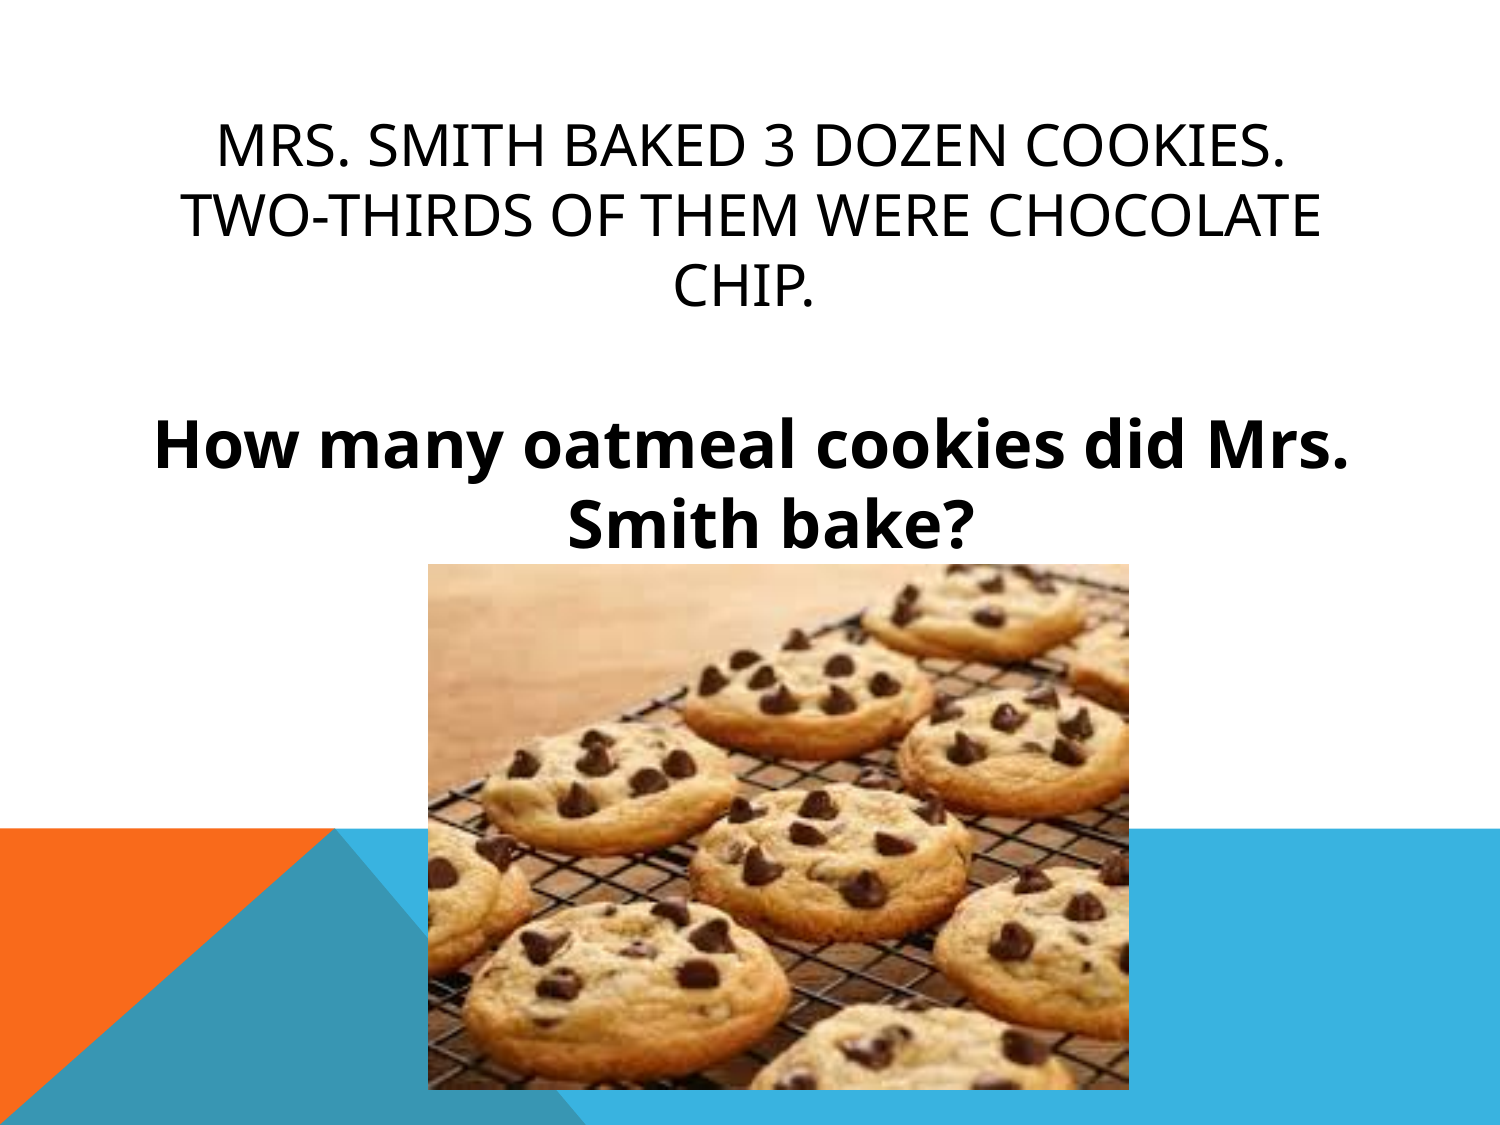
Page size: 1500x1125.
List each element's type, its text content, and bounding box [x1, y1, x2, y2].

picture [427, 564, 1129, 1090]
list How many oatmeal cookies did Mrs. Smith bake? [135, 297, 1369, 654]
title Mrs. Smith baked 3 dozen cookies. Two-thirds of them were chocolate chip. [135, 130, 1369, 295]
